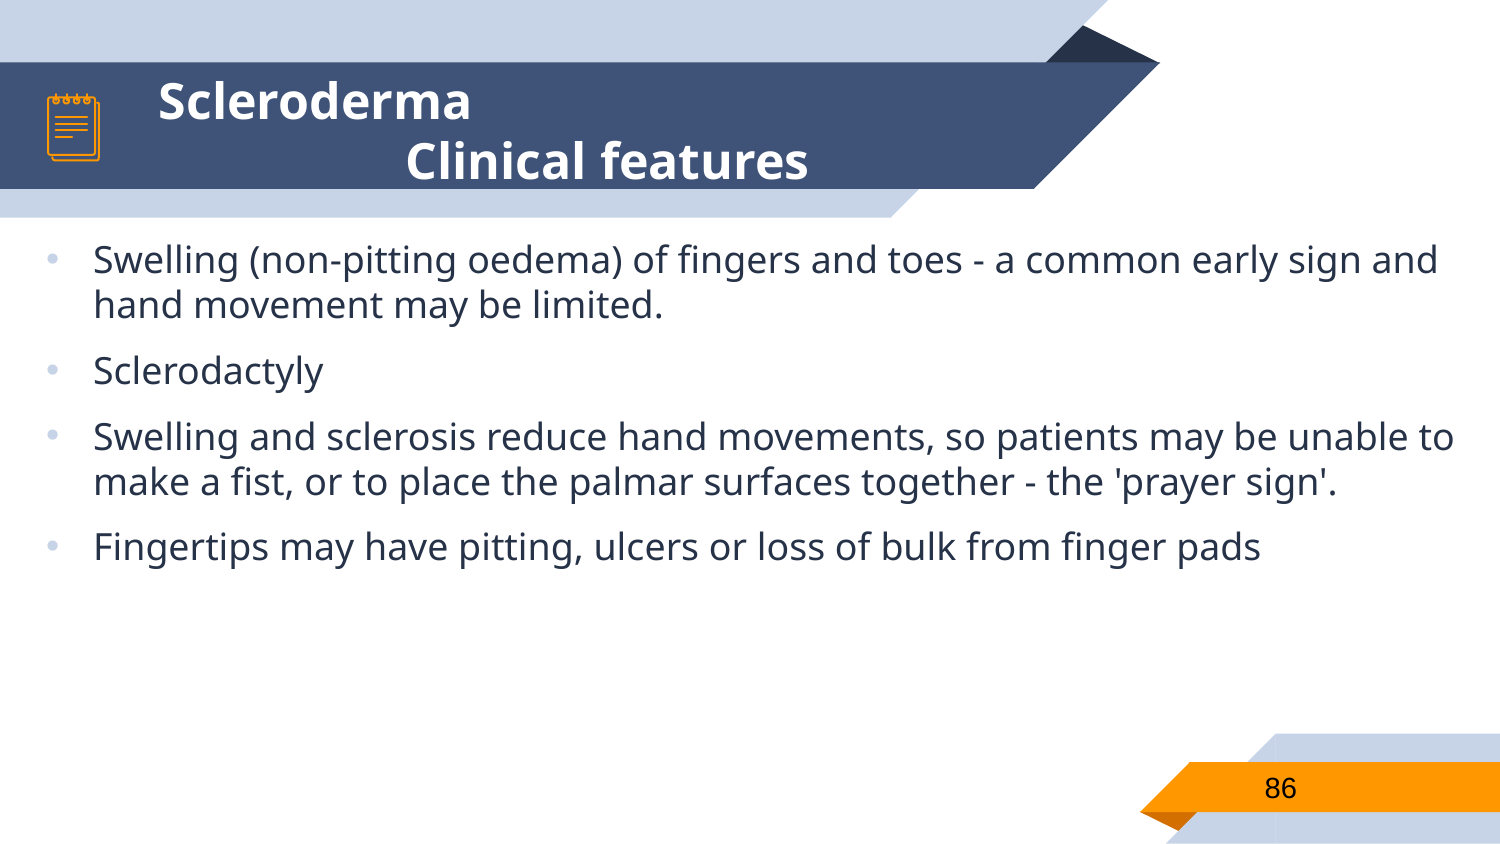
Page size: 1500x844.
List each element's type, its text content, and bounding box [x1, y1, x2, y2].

slide_number 86 [1249, 760, 1494, 813]
list Swelling (non-pitting oedema) of fingers and toes - a common early sign and hand movement may be limited. Sclerodactyly Swelling and sclerosis reduce hand movements, so patients may be unable to make a fist, or to place the palmar surfaces together - the 'prayer sign'. Fingertips may have pitting, ulcers or loss of bulk from finger pads [0, 144, 1494, 661]
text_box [47, 93, 100, 161]
